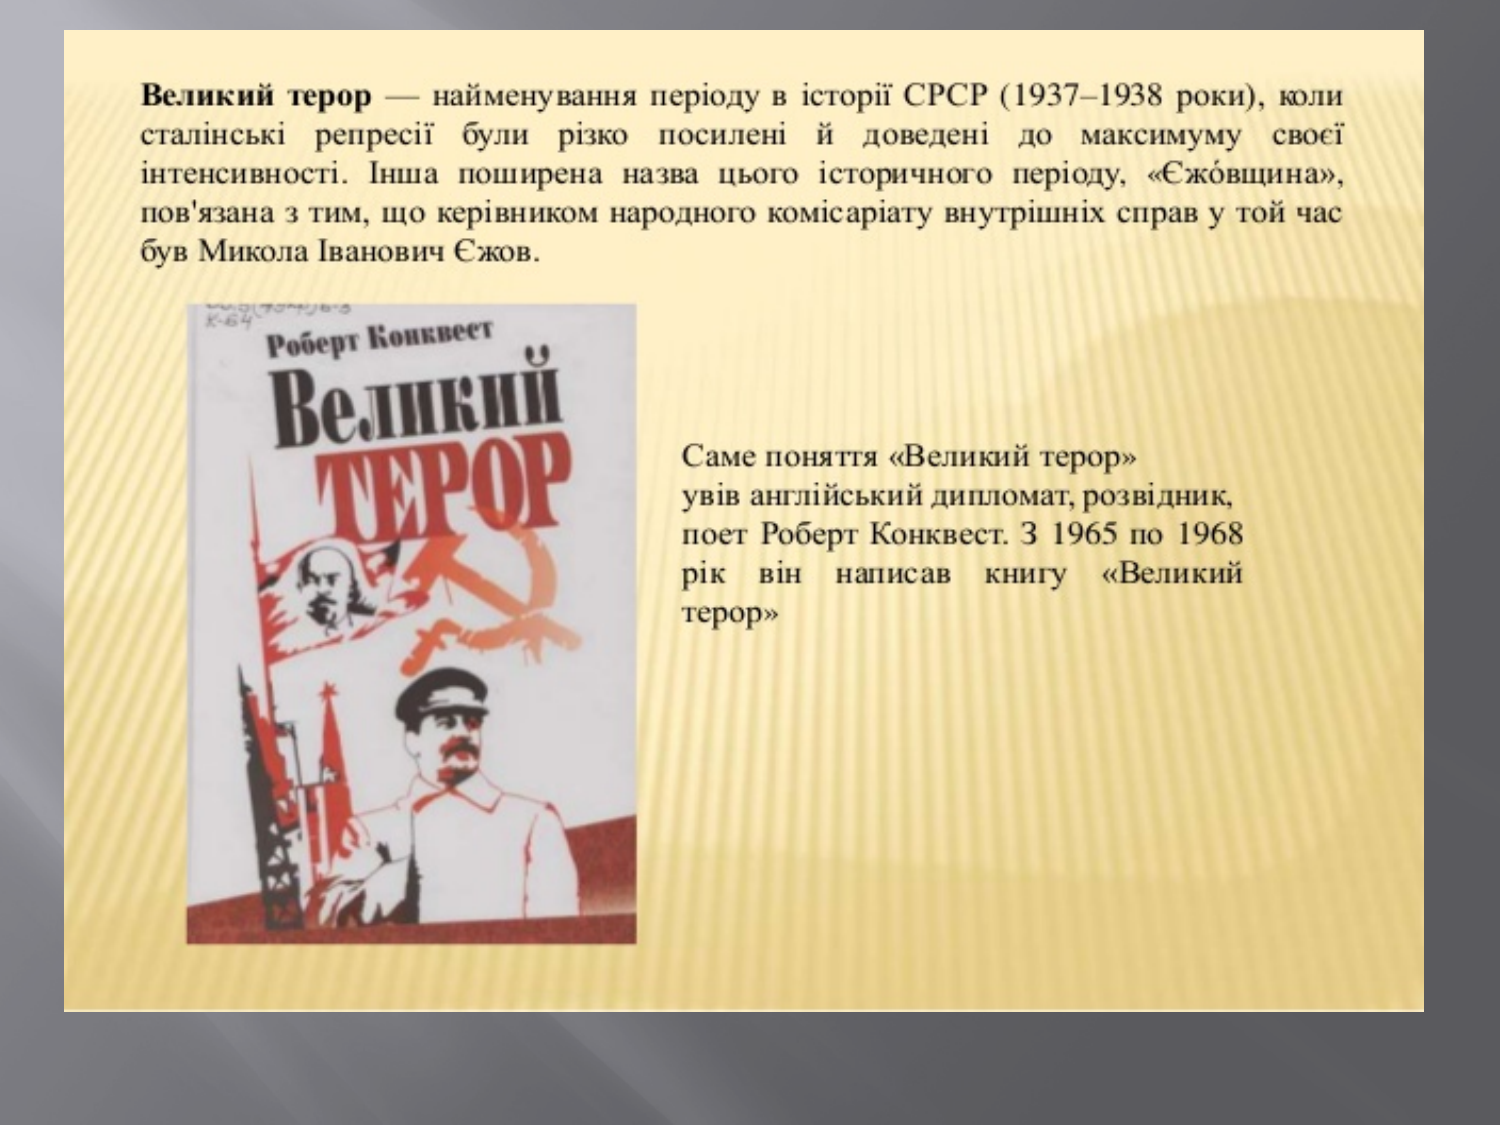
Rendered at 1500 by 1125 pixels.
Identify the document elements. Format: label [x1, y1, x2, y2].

picture [64, 30, 1424, 1012]
